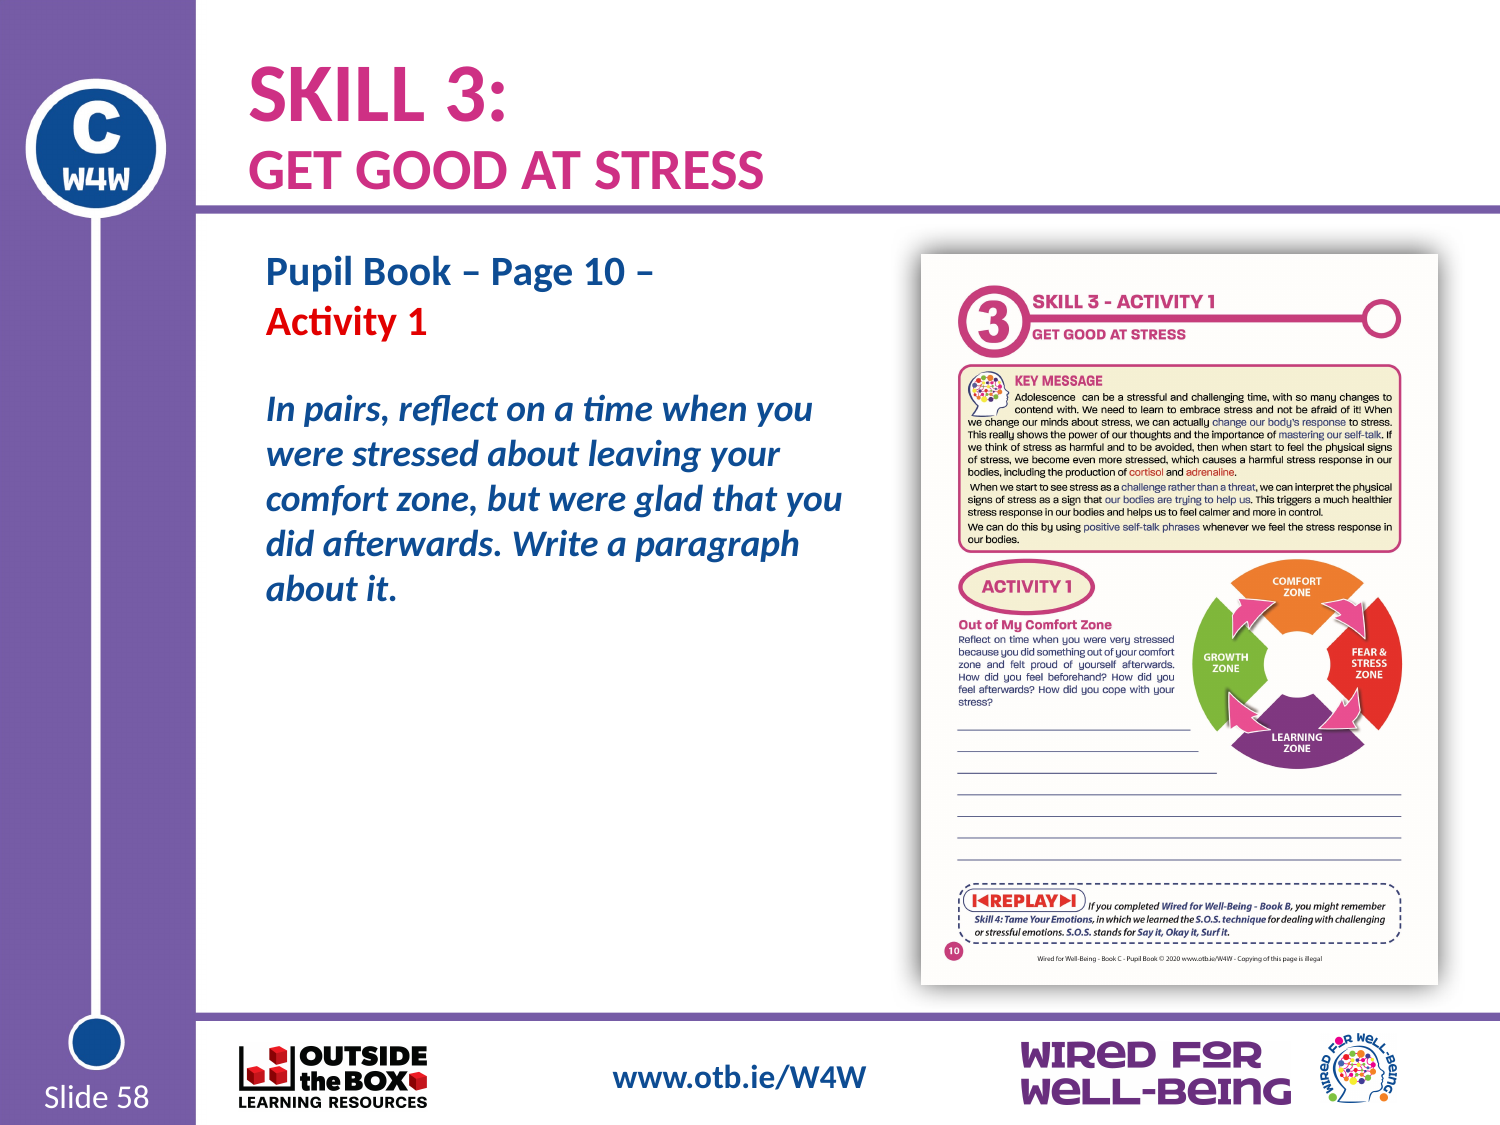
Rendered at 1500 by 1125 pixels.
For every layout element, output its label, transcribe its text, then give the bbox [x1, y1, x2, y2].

picture [921, 254, 1438, 985]
picture [1021, 1041, 1291, 1105]
text_box Slide 58 [0, 1067, 195, 1123]
picture [238, 1042, 428, 1112]
text_box Pupil Book – Page 10 – Activity 1 [250, 236, 916, 352]
text_box In pairs, reflect on a time when you were stressed about leaving your comfort zone, but were glad that you did afterwards. Write a paragraph about it. [251, 376, 862, 617]
title SKILL 3: GET GOOD AT STRESS [233, 42, 1397, 229]
picture [0, 0, 207, 1125]
picture [1320, 1033, 1397, 1103]
